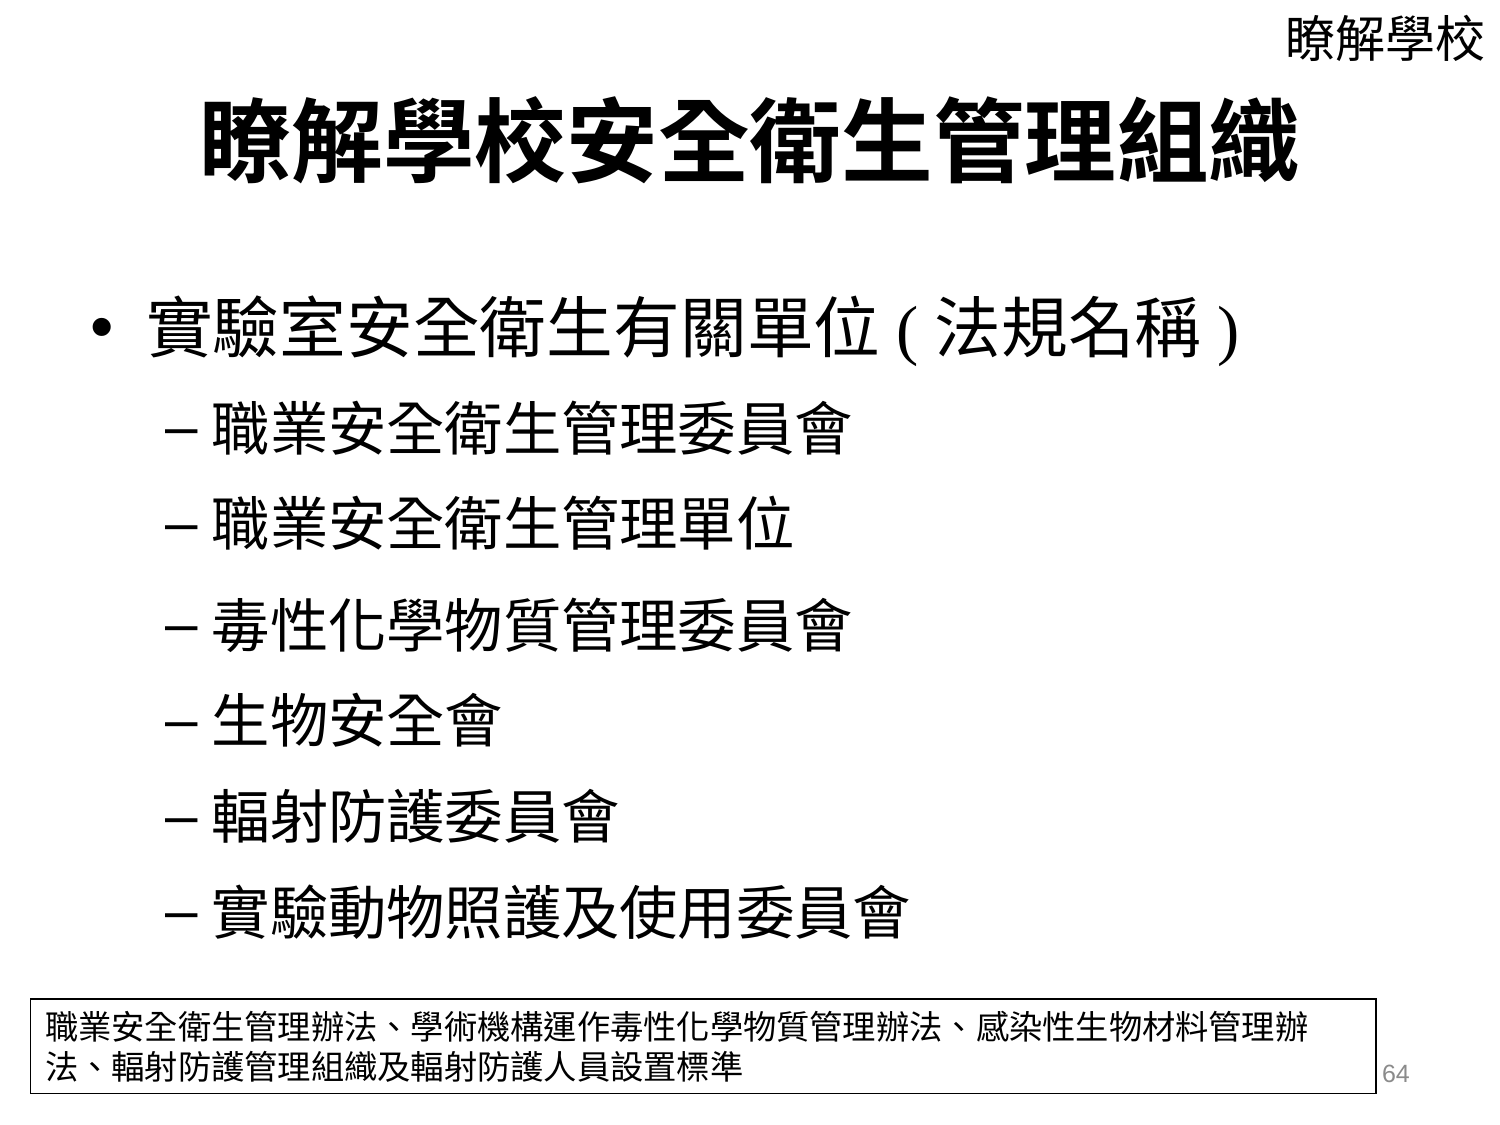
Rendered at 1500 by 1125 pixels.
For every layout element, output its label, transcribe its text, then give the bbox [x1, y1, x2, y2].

slide_number 64 [1074, 1042, 1425, 1103]
list 實驗室安全衛生有關單位(法規名稱) 職業安全衛生管理委員會 職業安全衛生管理單位 毒性化學物質管理委員會 生物安全會 輻射防護委員會 實驗動物照護及使用委員會 [74, 262, 1426, 1006]
text_box 瞭解學校 [1104, 0, 1500, 75]
title 瞭解學校安全衛生管理組織 [74, 44, 1426, 233]
text_box 職業安全衛生管理辦法、學術機構運作毒性化學物質管理辦法、感染性生物材料管理辦法、輻射防護管理組織及輻射防護人員設置標準 [30, 998, 1376, 1094]
